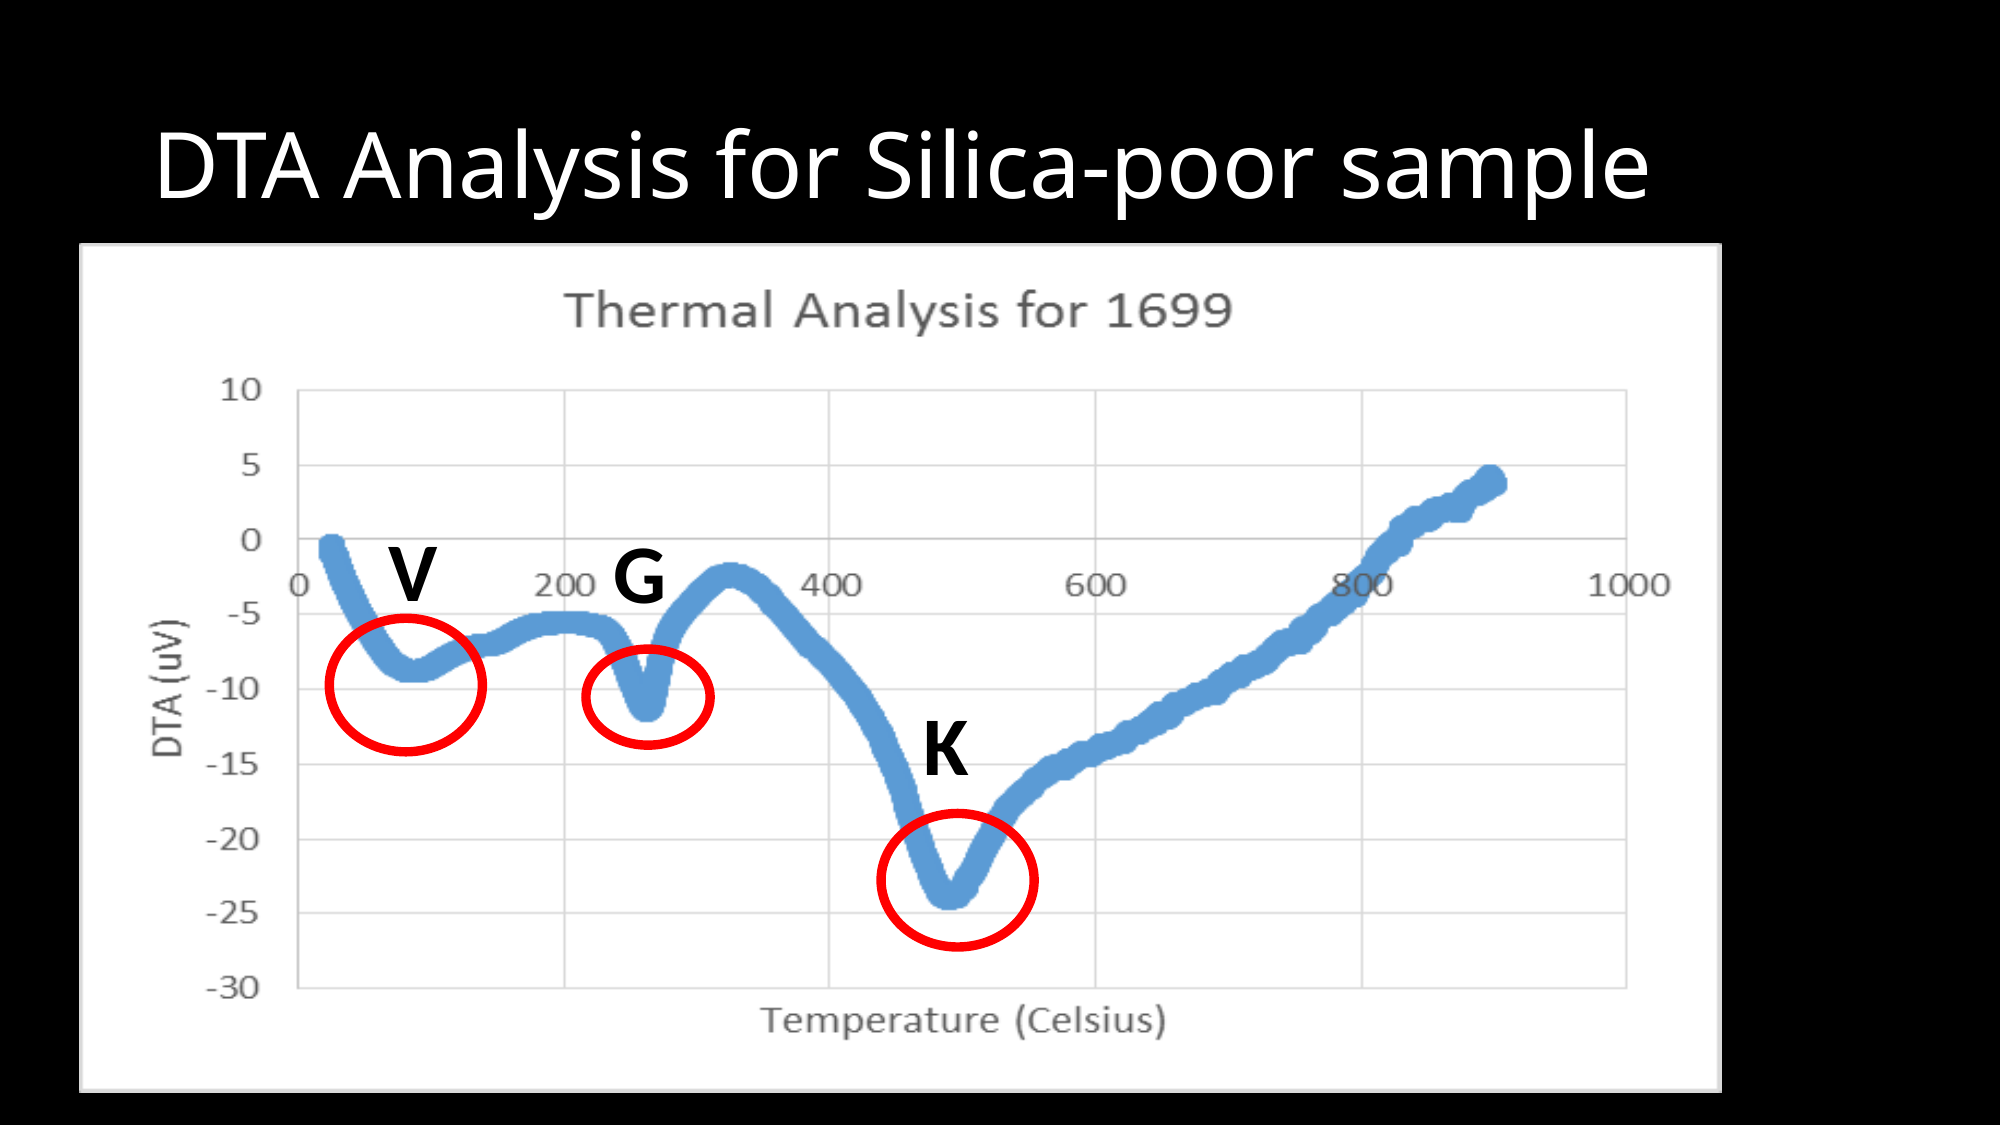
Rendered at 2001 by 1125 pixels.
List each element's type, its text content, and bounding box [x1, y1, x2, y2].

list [79, 243, 1722, 1093]
title DTA Analysis for Silica-poor sample [137, 59, 1863, 278]
